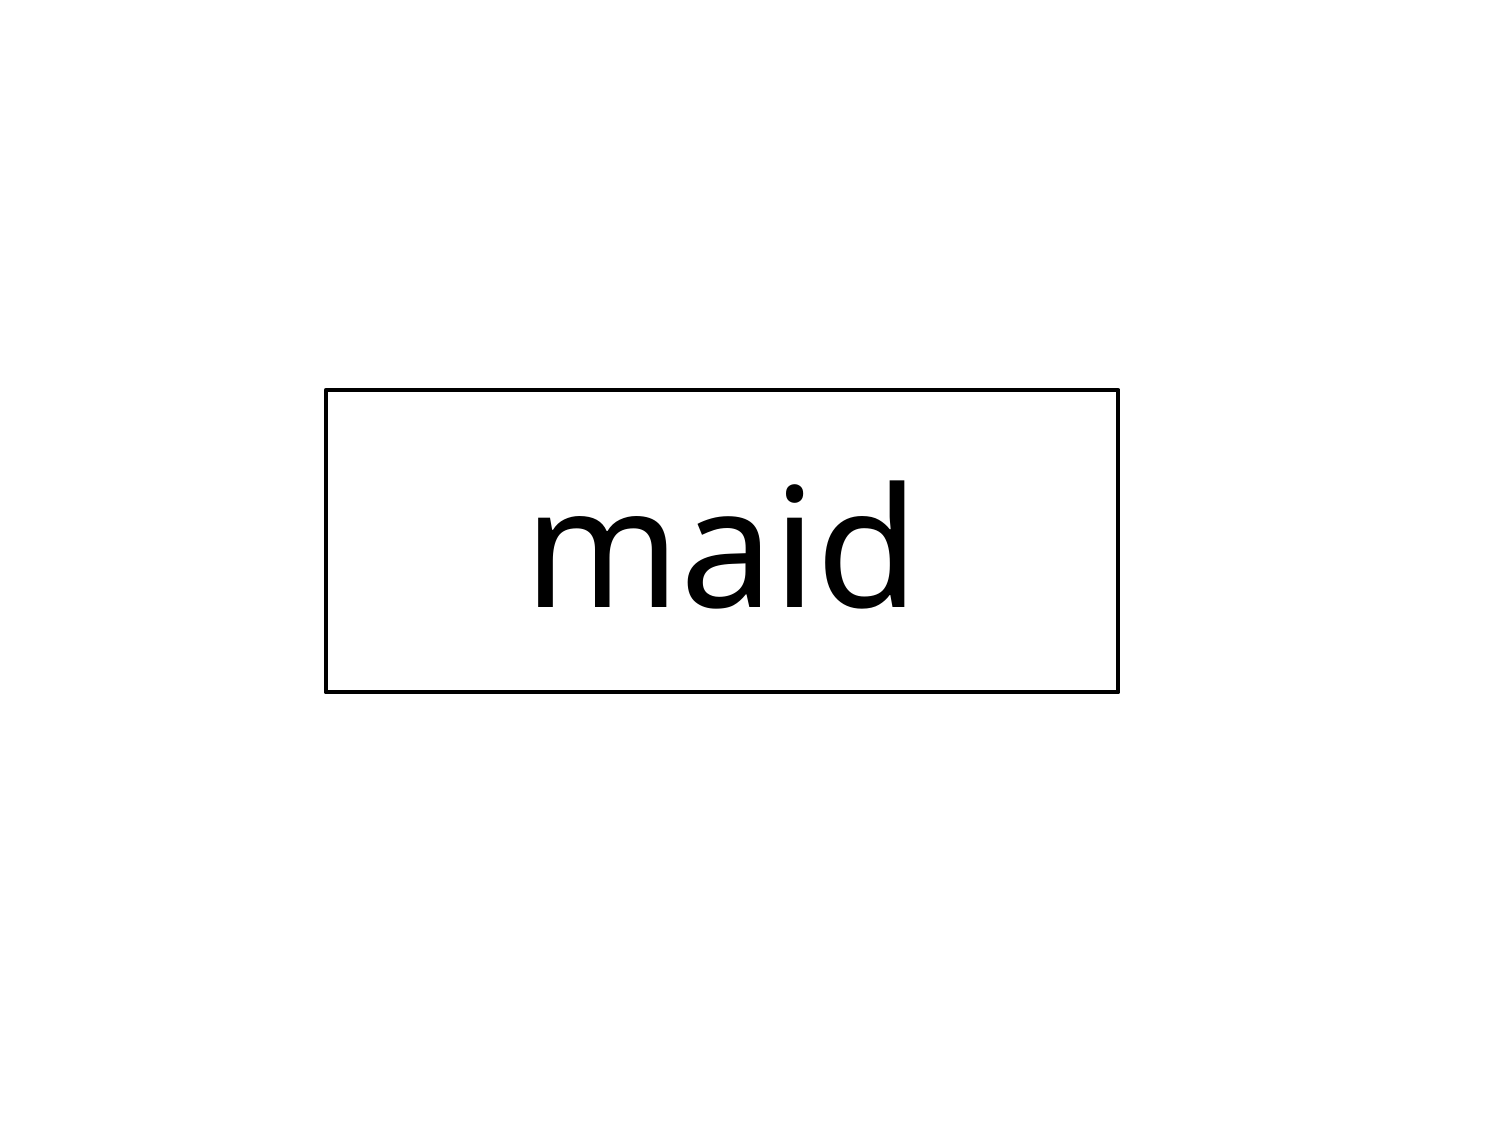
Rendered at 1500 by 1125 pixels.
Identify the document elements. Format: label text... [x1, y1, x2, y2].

text_box maid [324, 388, 1120, 694]
